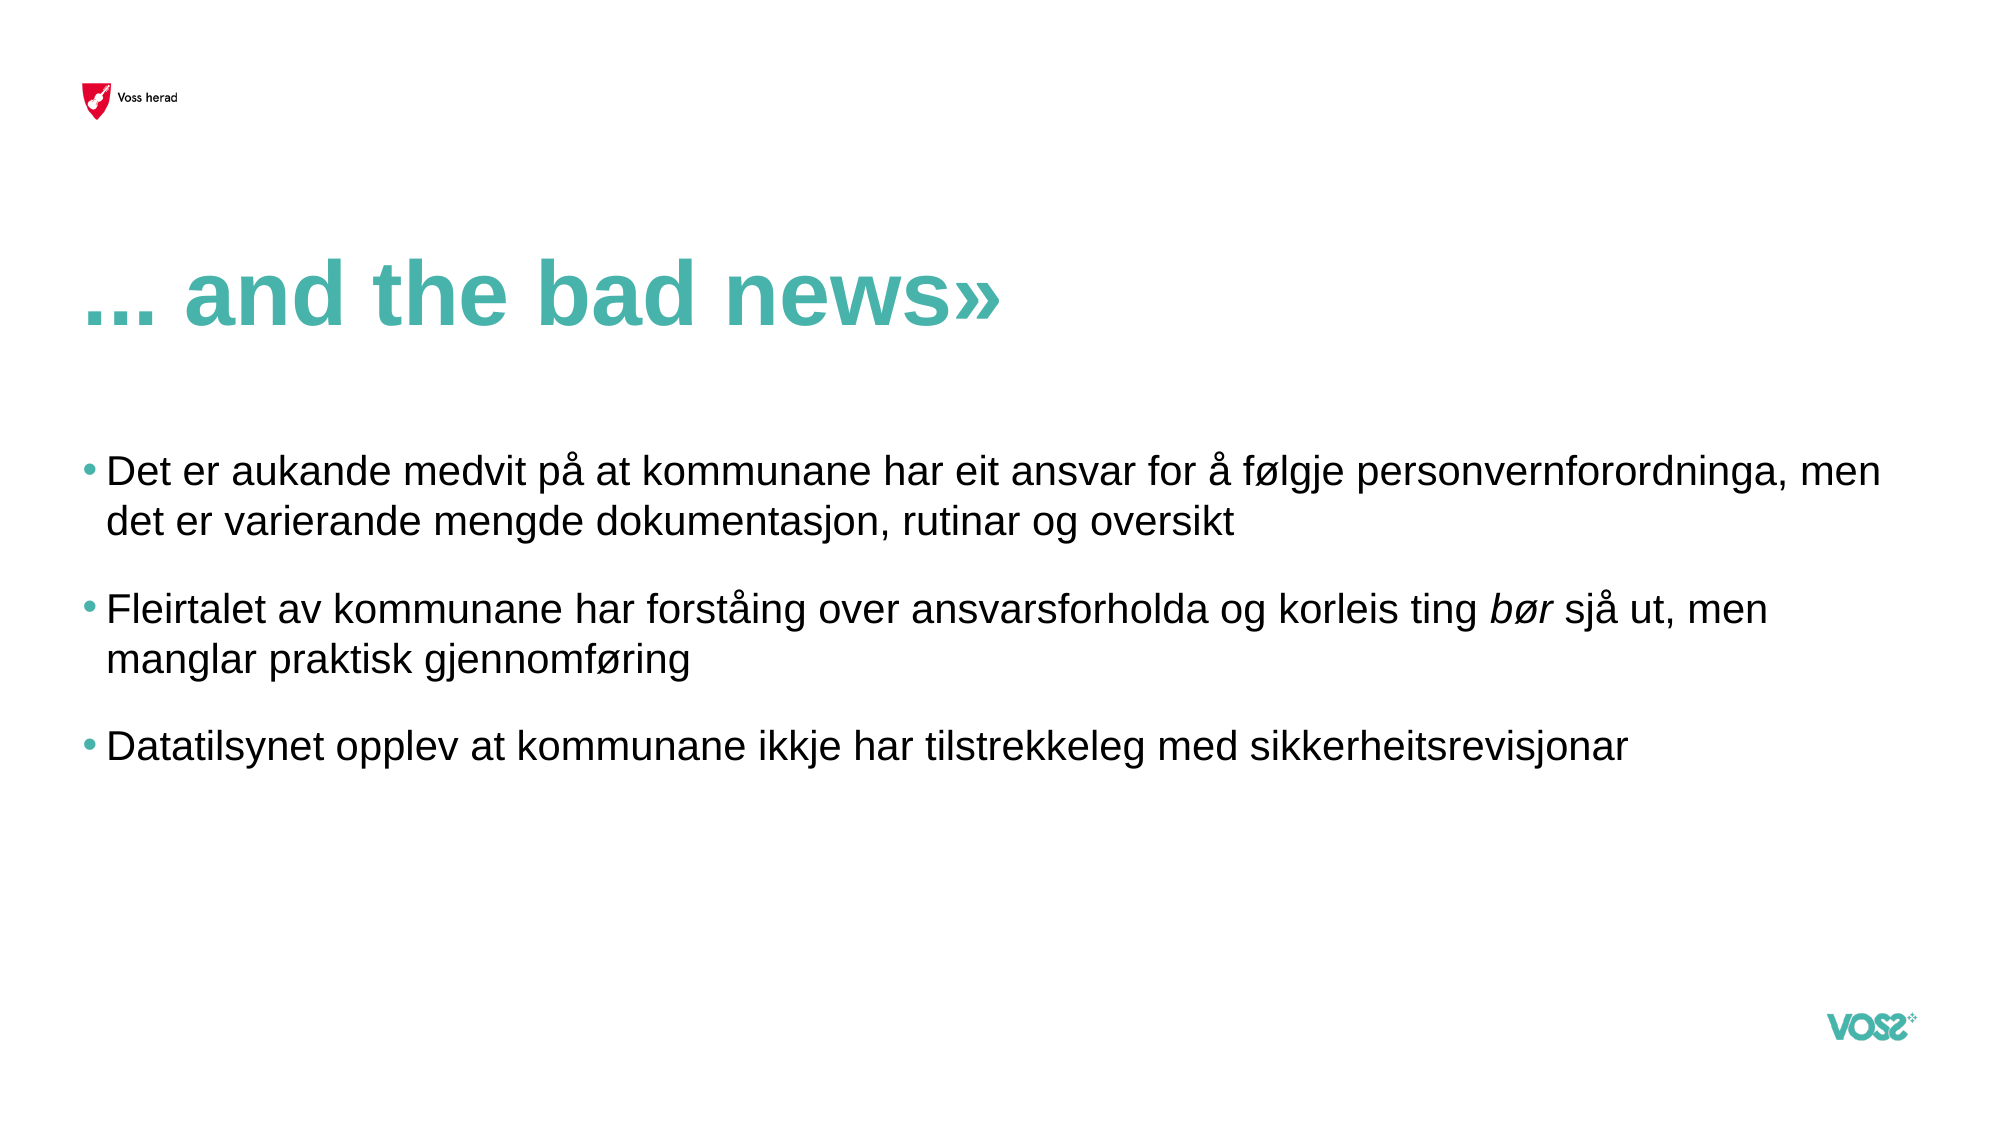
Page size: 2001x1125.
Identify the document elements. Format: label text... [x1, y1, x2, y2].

title ... and the bad news» [82, 125, 1918, 346]
picture [1826, 1012, 1918, 1042]
picture [82, 83, 177, 120]
list Det er aukande medvit på at kommunane har eit ansvar for å følgje personvernforordninga, men det er varierande mengde dokumentasjon, rutinar og oversikt Fleirtalet av kommunane har forståing over ansvarsforholda og korleis ting bør sjå ut, men manglar praktisk gjennomføring Datatilsynet opplev at kommunane ikkje har tilstrekkeleg med sikkerheitsrevisjonar [82, 443, 1919, 994]
